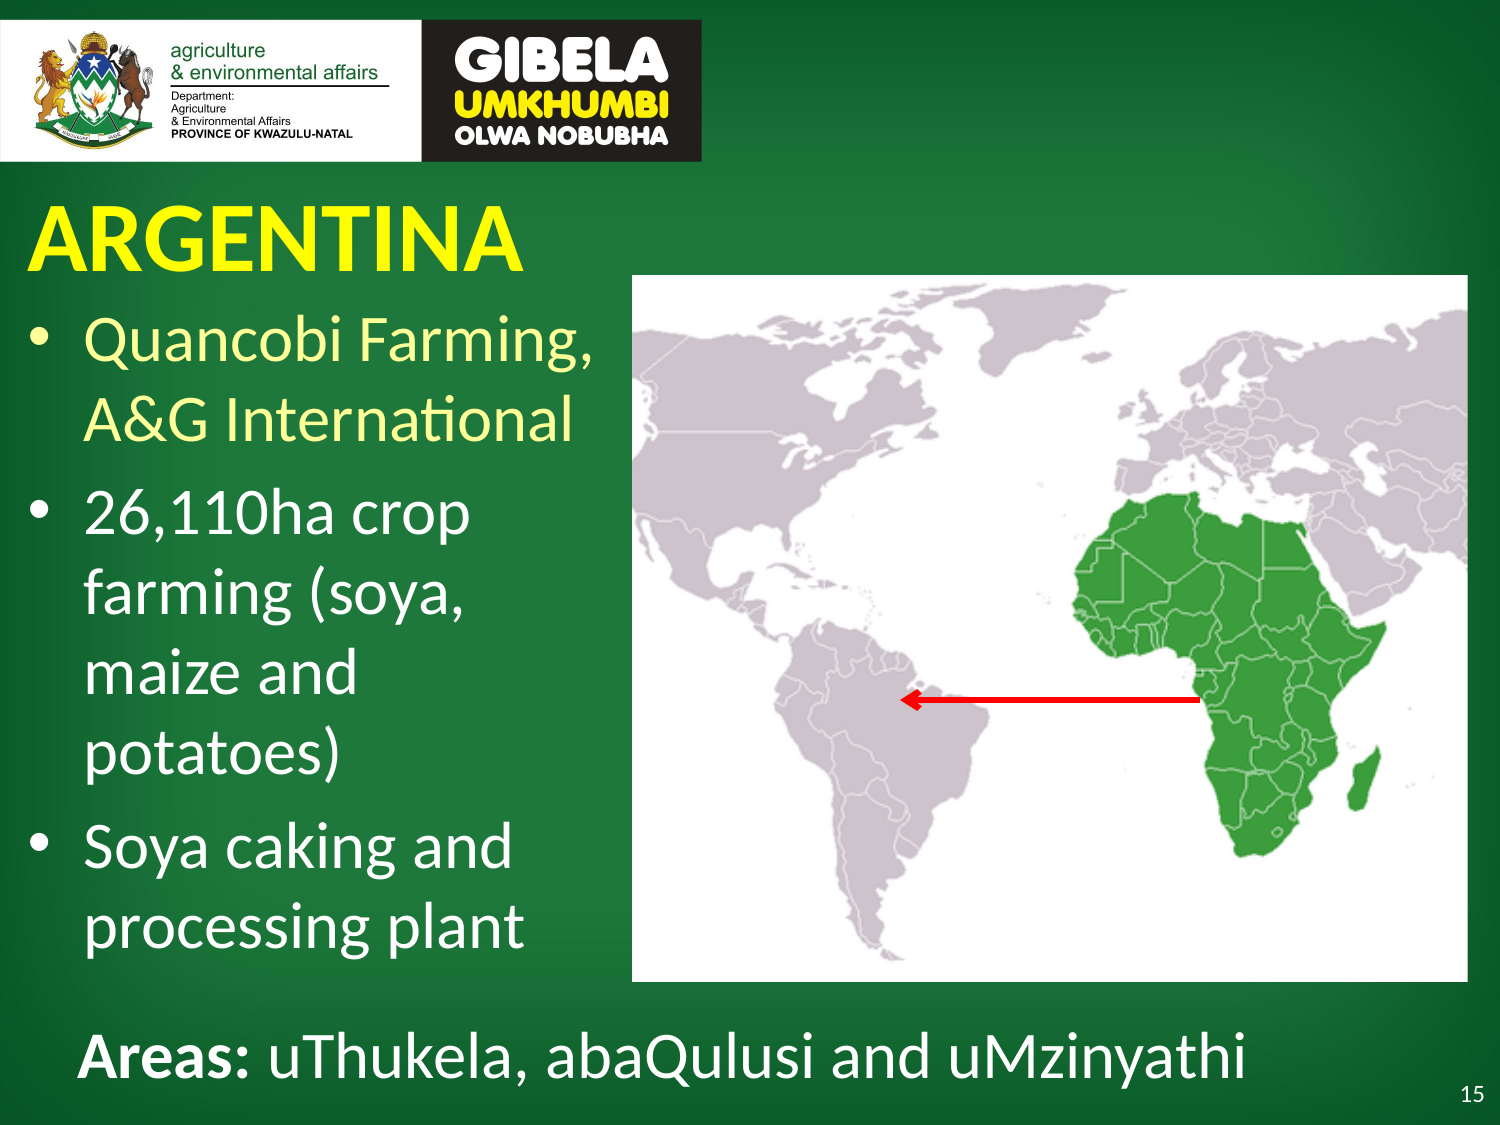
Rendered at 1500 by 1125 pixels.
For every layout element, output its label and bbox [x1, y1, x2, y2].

list [631, 274, 1468, 982]
picture [0, 0, 1500, 1125]
